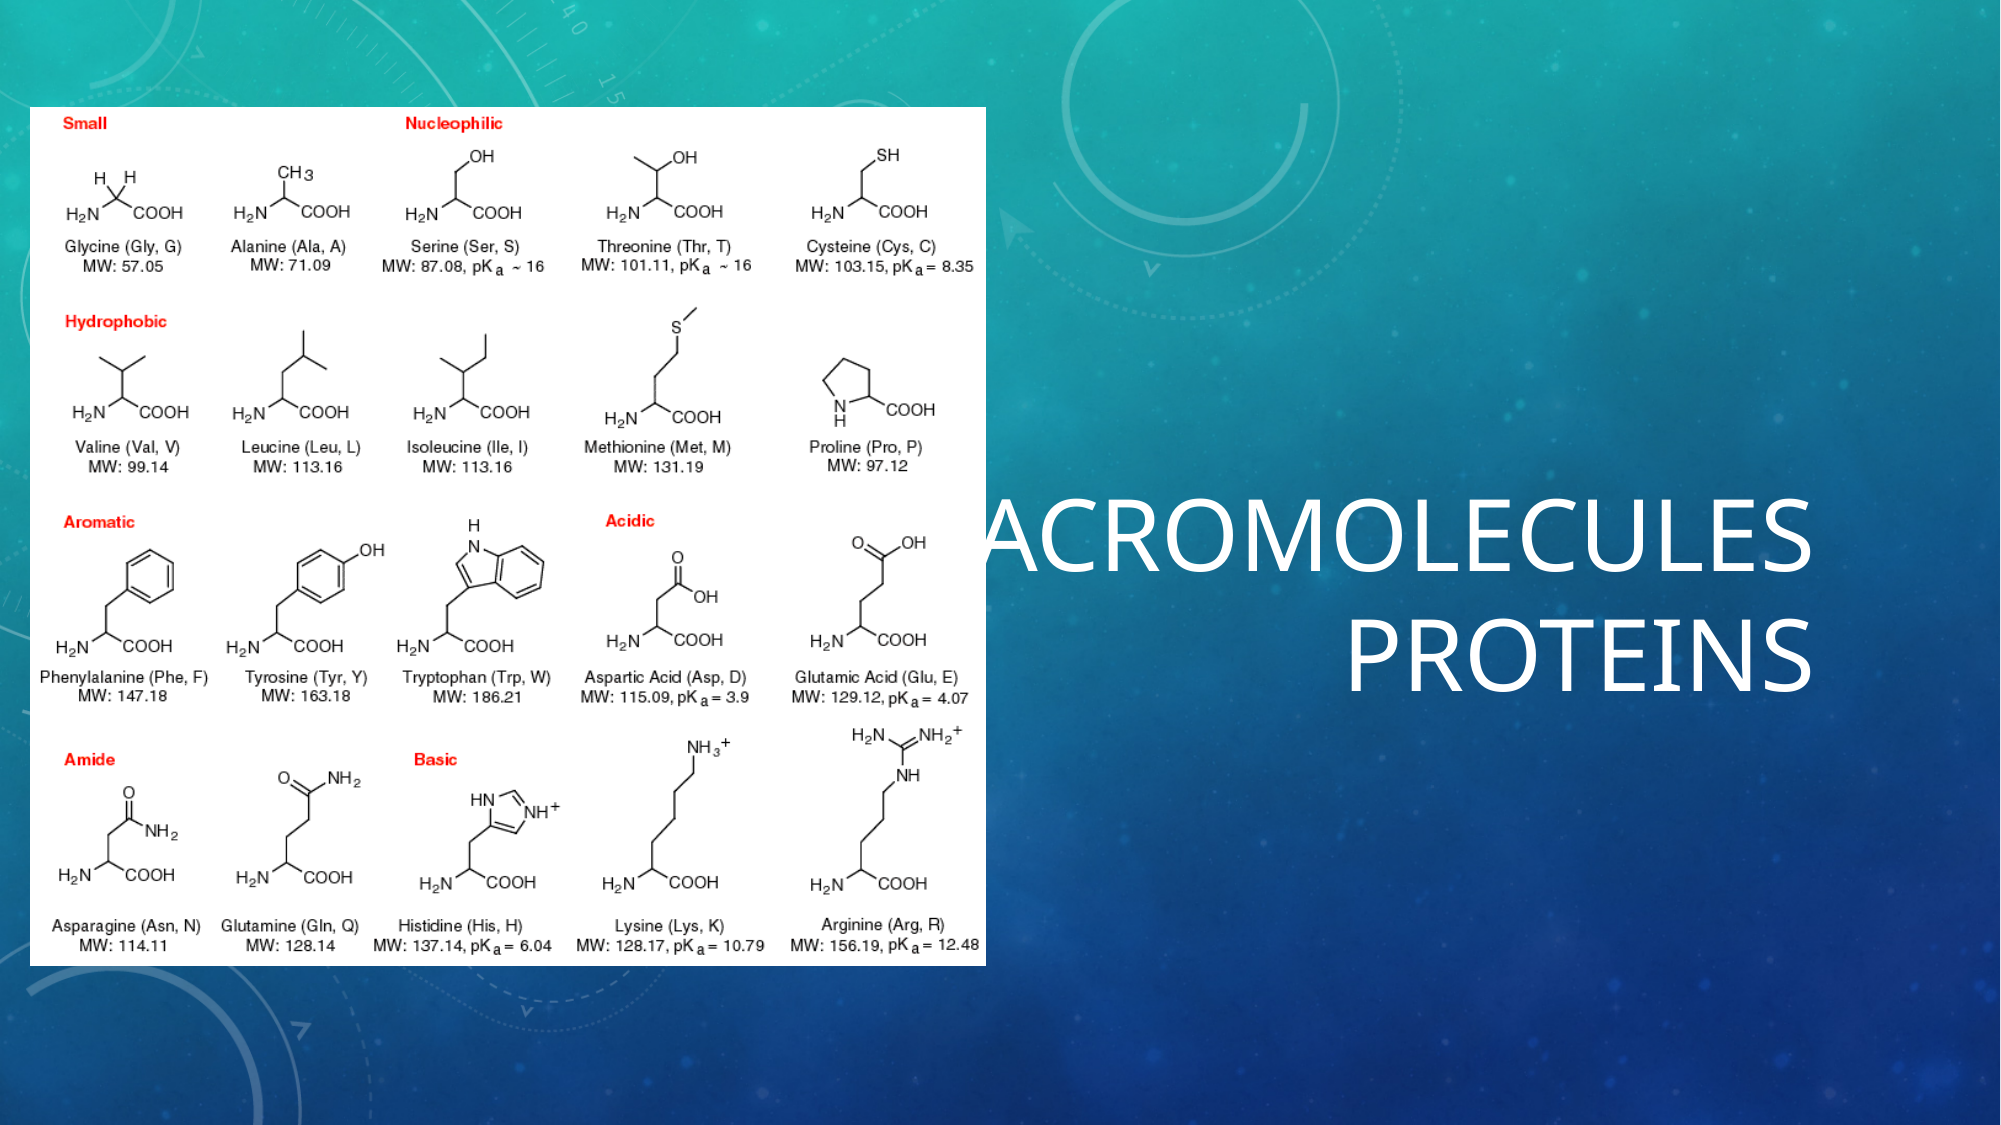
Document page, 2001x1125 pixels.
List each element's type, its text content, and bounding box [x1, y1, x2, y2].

picture [0, 0, 2001, 1125]
title Macromolecules Proteins [991, 322, 1831, 720]
